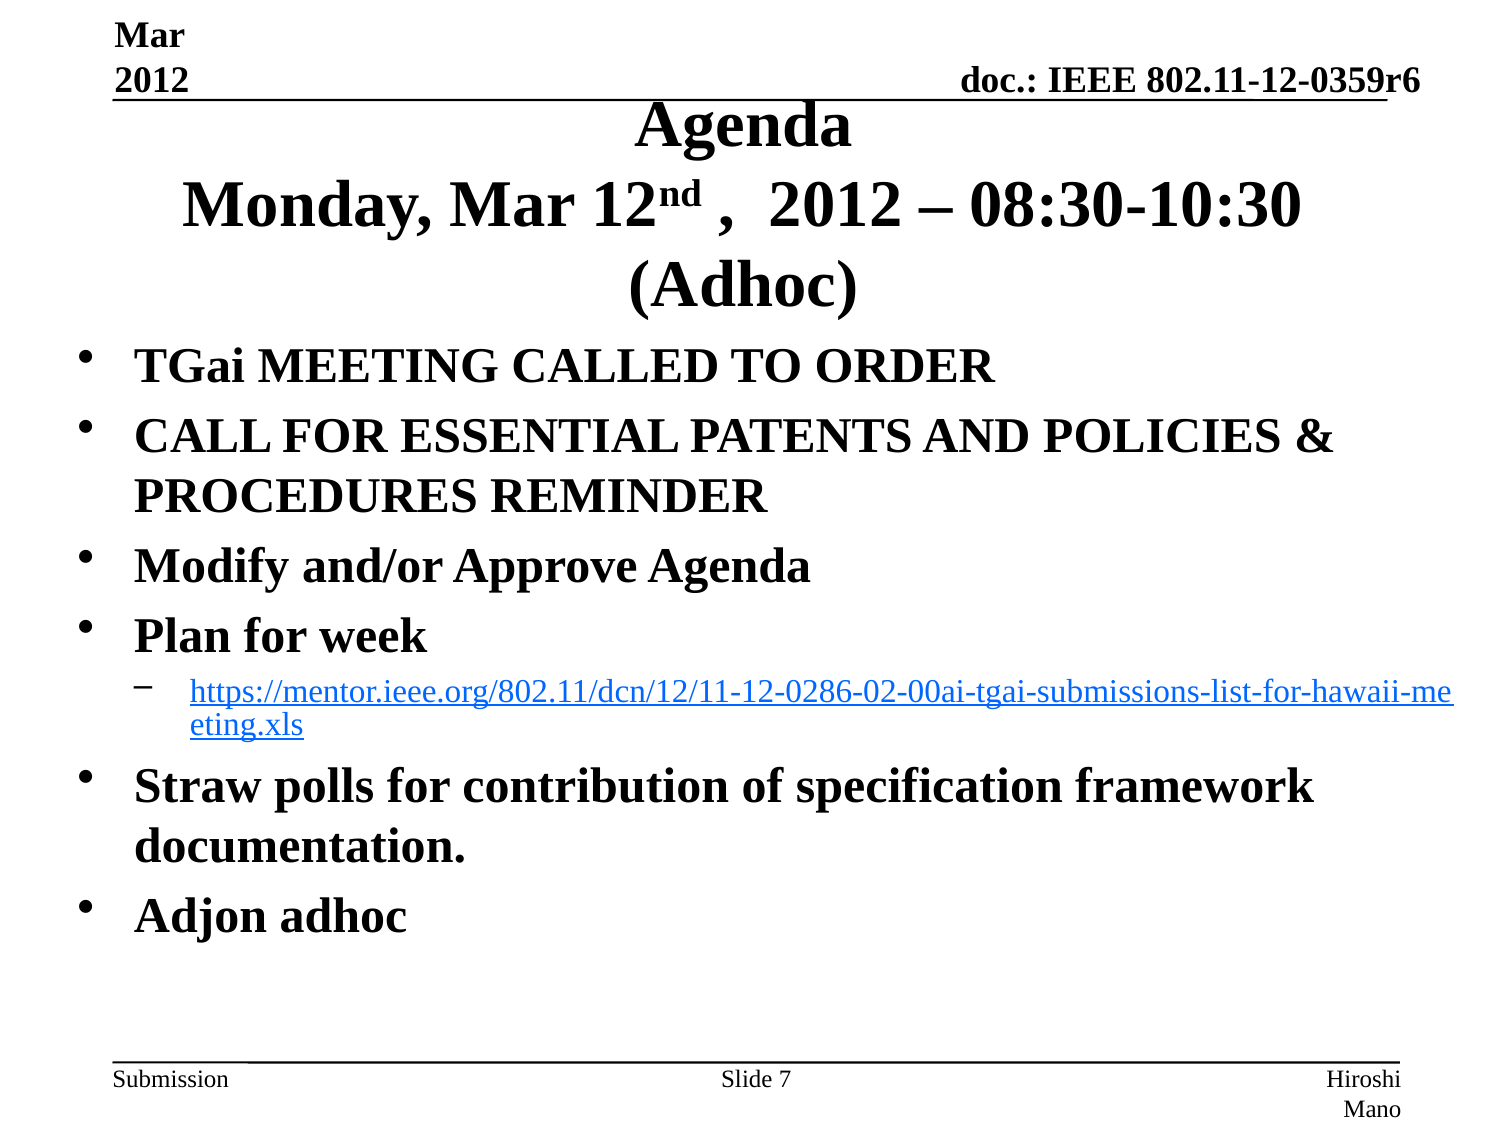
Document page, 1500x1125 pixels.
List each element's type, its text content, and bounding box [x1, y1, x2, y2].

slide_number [114, 54, 259, 101]
slide_number Slide 7 [712, 1061, 800, 1093]
title Agenda Monday, Mar 12nd , 2012 – 08:30-10:30 (Adhoc) [49, 112, 1438, 288]
list TGai MEETING CALLED TO ORDER CALL FOR ESSENTIAL PATENTS AND POLICIES & PROCEDURES REMINDER Modify and/or Approve Agenda Plan for week https://mentor.ieee.org/802.11/dcn/12/11-12-0286-02-00ai-tgai-submissions-list-for-hawaii-meeting.xls Straw polls for contribution of specification framework documentation. Adjon adhoc [62, 324, 1476, 1038]
footer Hiroshi Mano (ATRD, Root, Lab) [1324, 1061, 1402, 1093]
